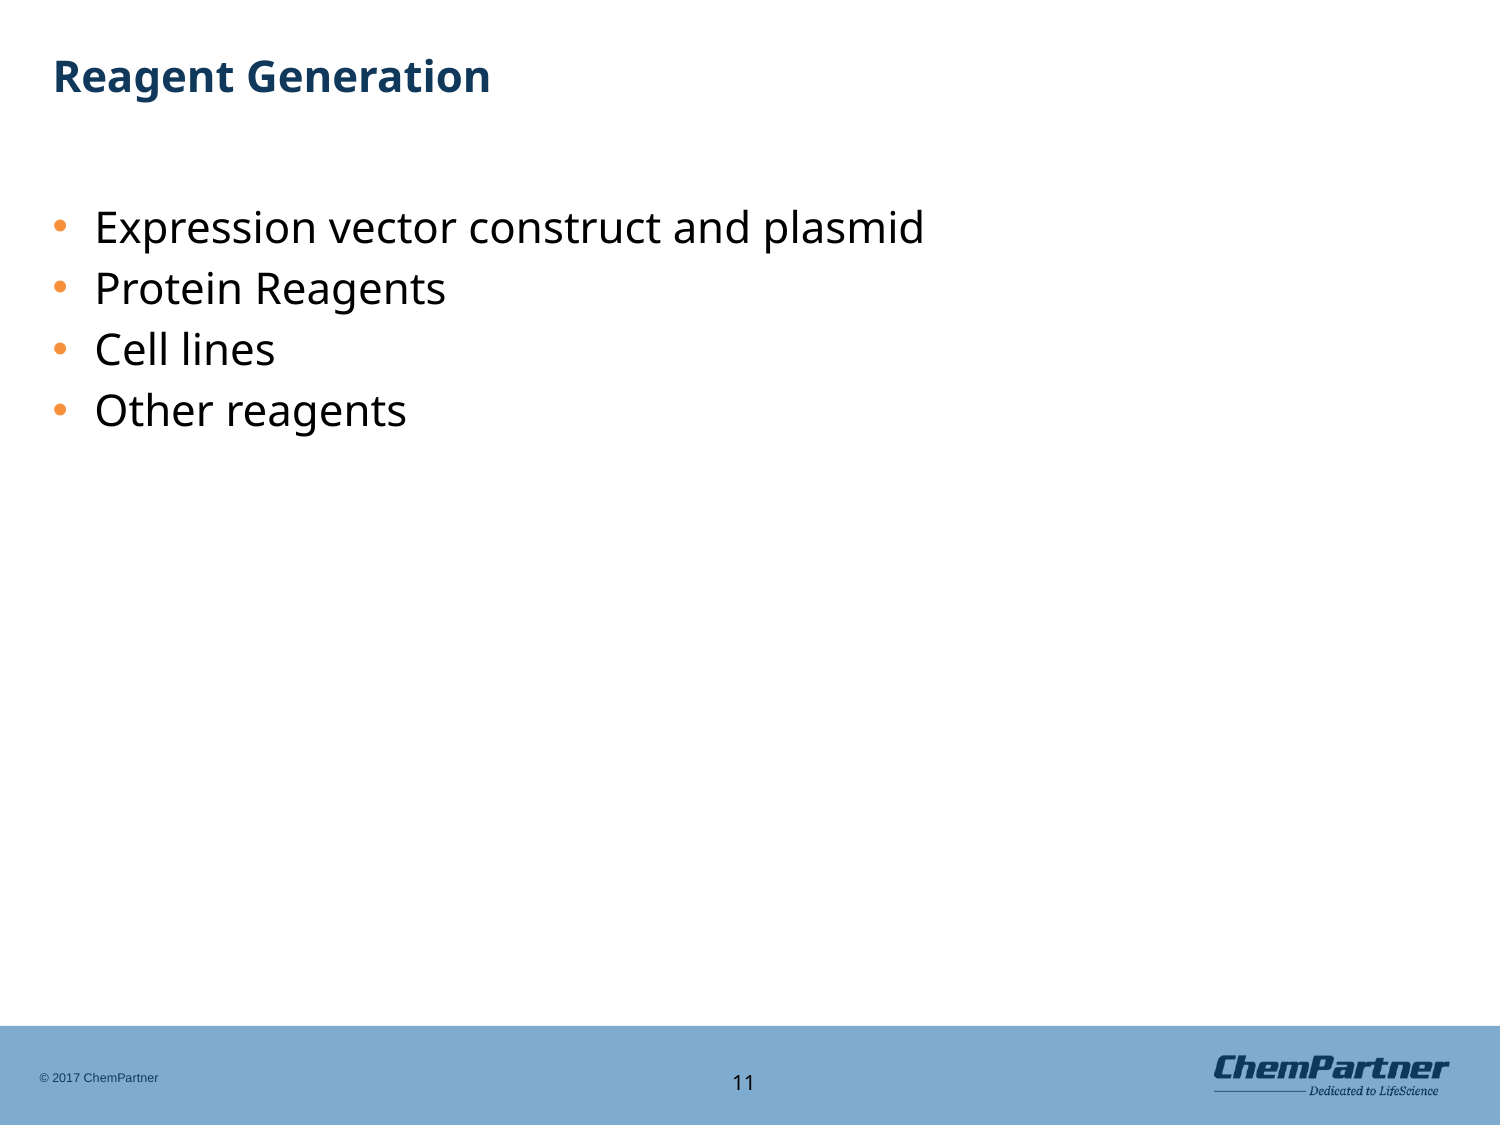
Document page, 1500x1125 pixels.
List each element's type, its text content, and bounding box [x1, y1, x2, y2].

title Reagent Generation [37, 0, 1451, 151]
picture [1214, 1055, 1450, 1096]
list Expression vector construct and plasmid Protein Reagents Cell lines Other reagents [37, 191, 1451, 1000]
